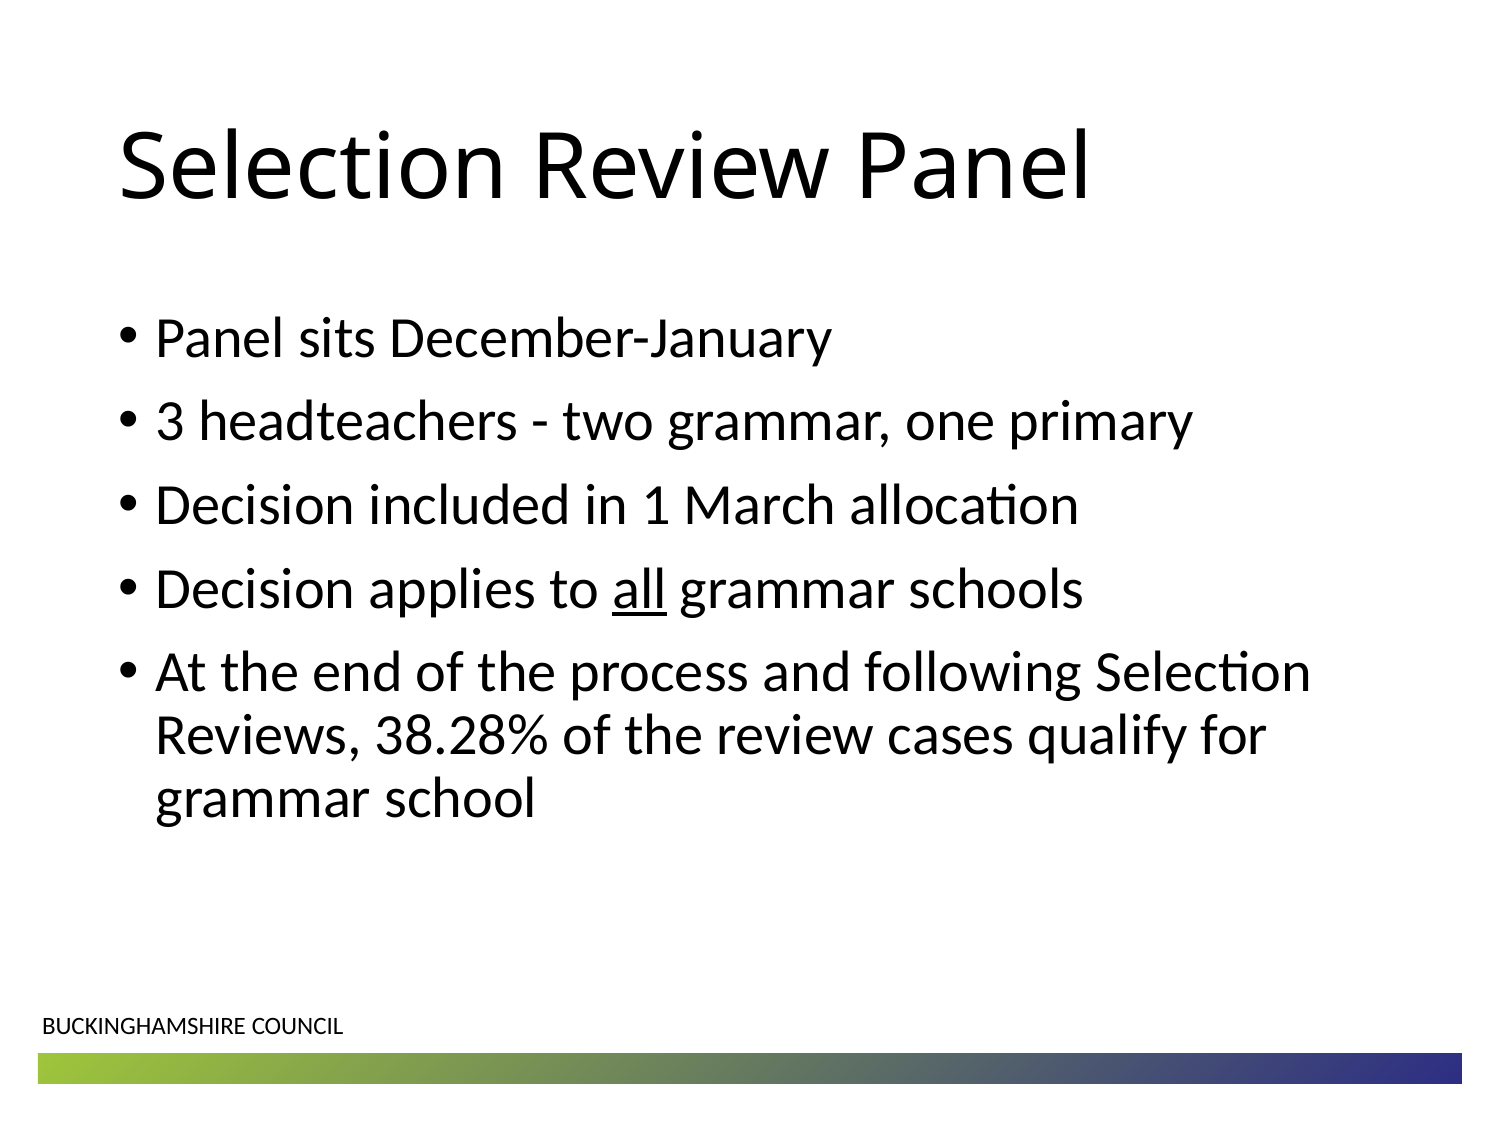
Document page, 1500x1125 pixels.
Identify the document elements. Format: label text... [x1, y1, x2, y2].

title Selection Review Panel [103, 59, 1397, 278]
list Panel sits December-January 3 headteachers - two grammar, one primary Decision included in 1 March allocation Decision applies to all grammar schools At the end of the process and following Selection Reviews, 38.28% of the review cases qualify for grammar school [103, 299, 1397, 1014]
